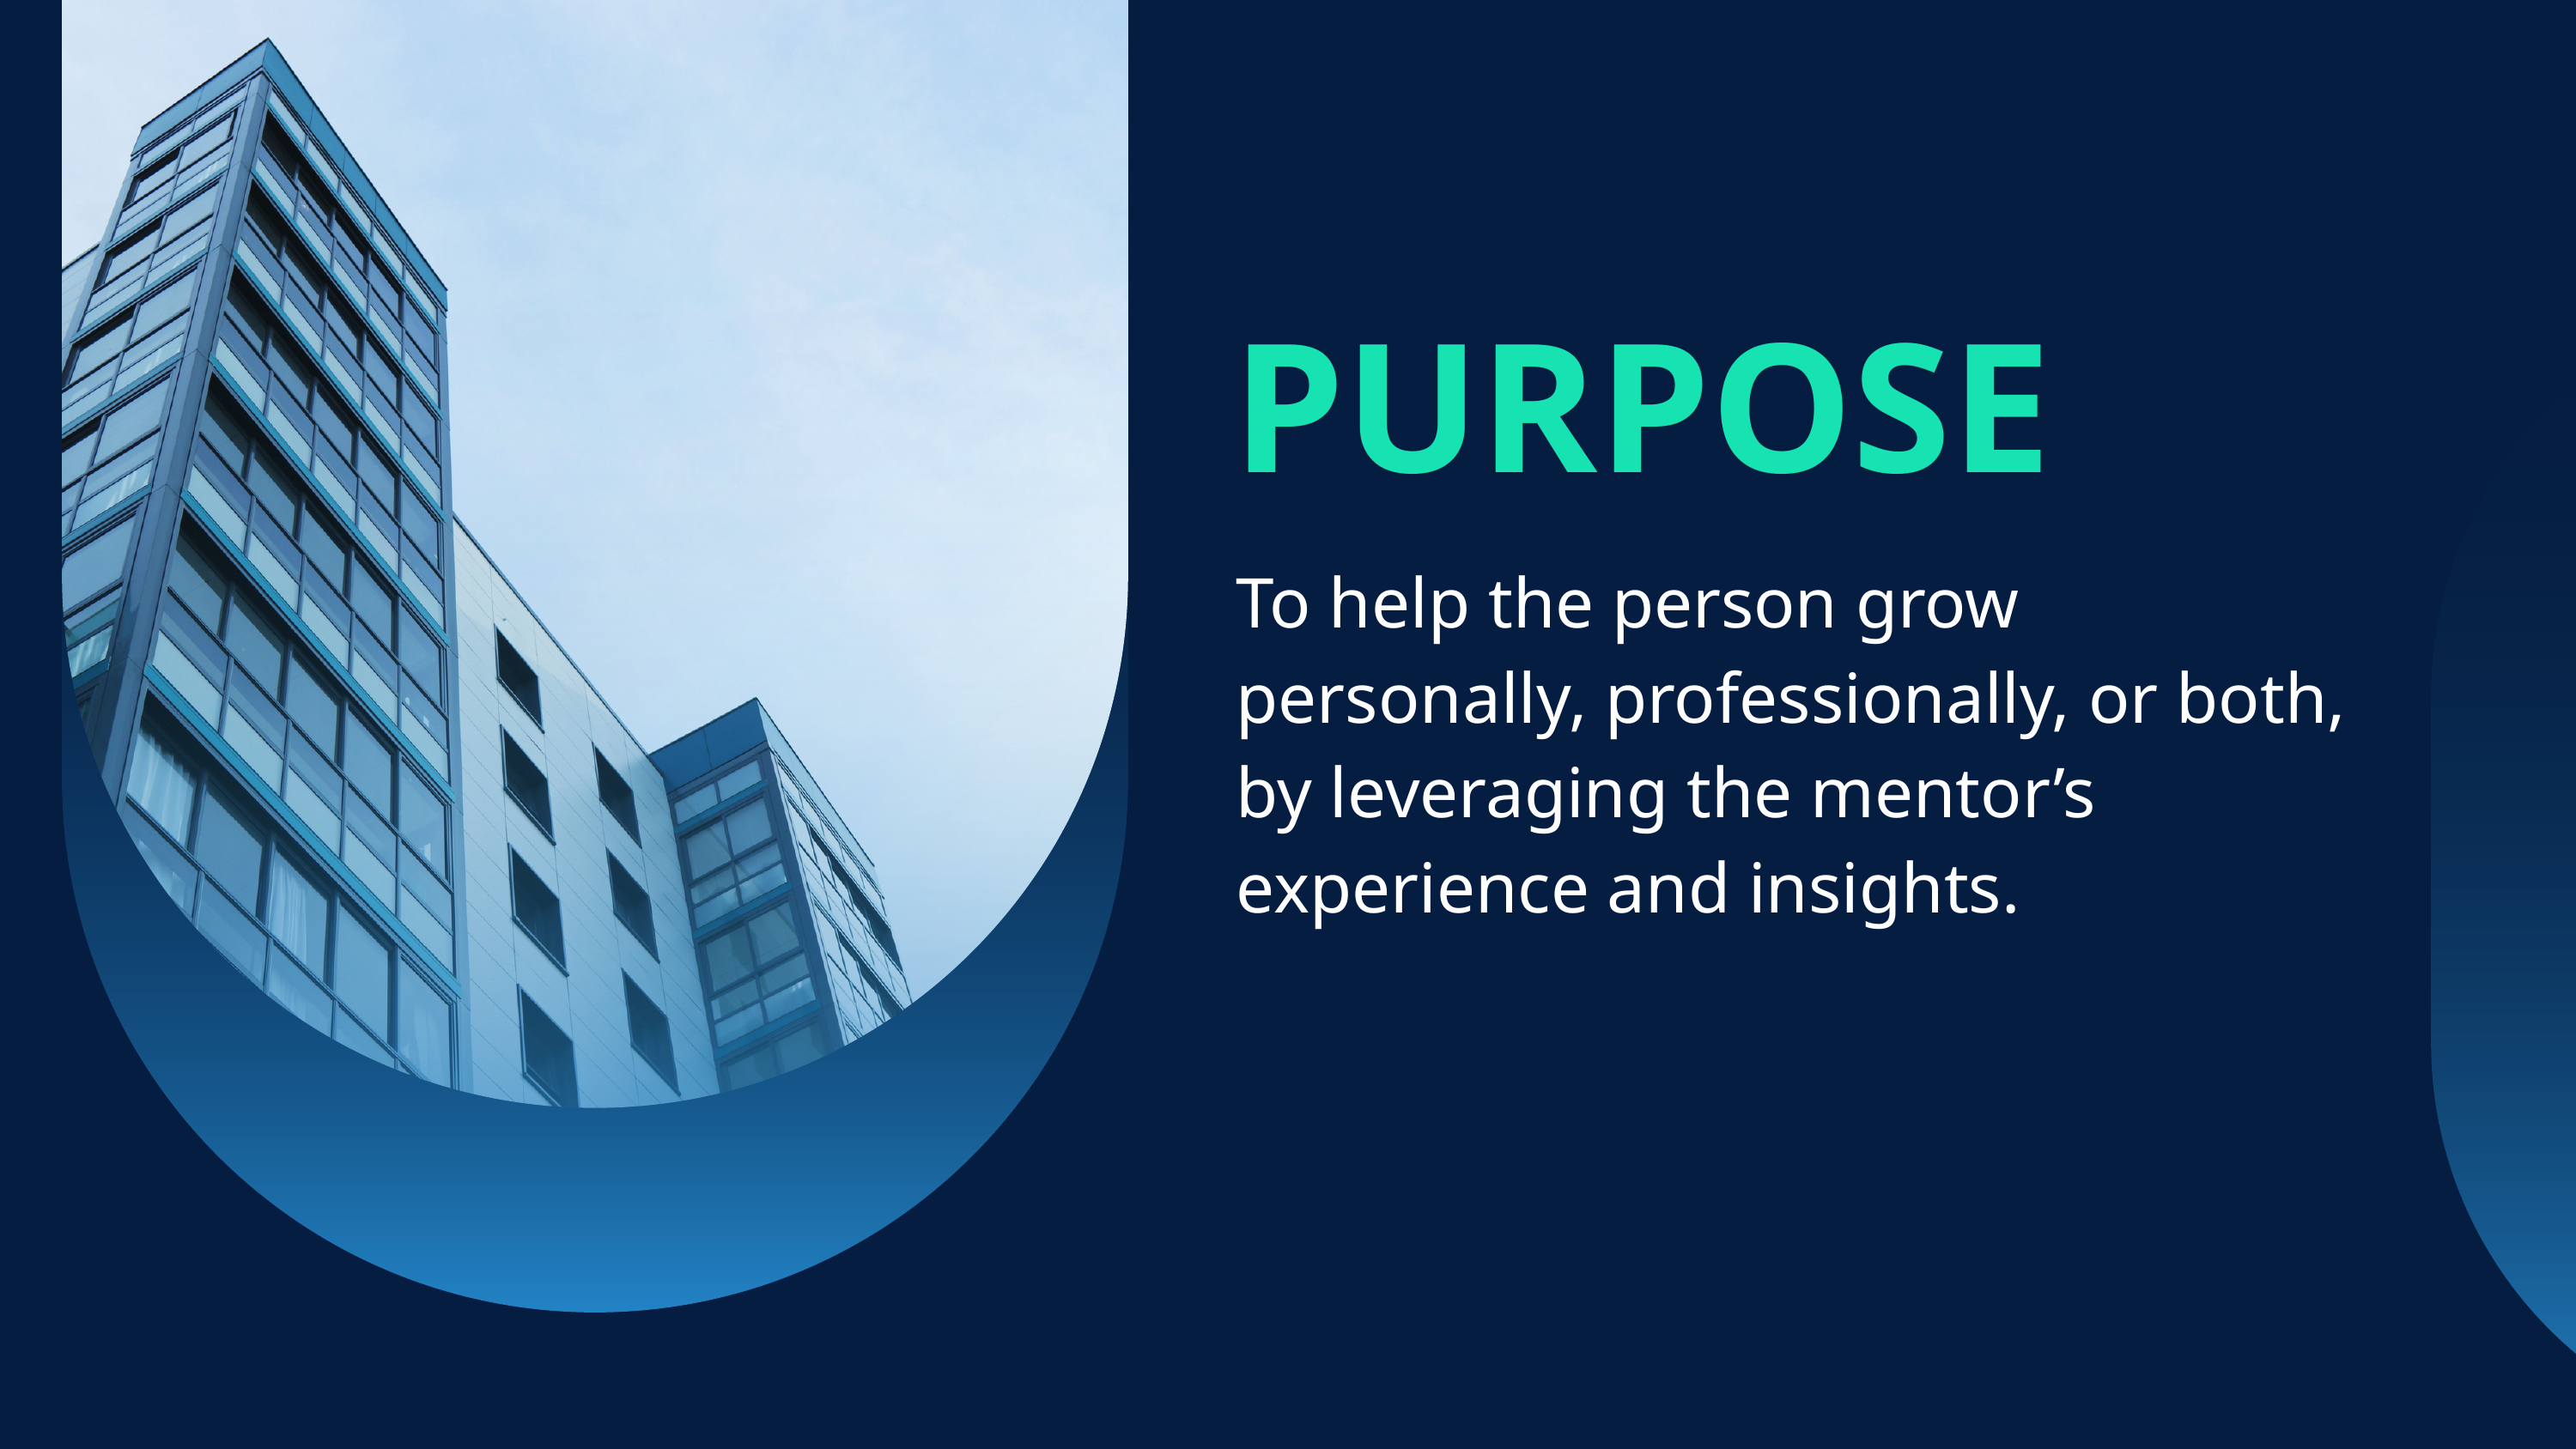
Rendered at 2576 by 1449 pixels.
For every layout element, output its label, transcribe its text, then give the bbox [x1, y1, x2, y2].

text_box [2430, 290, 2576, 1449]
text_box PURPOSE [1232, 294, 2261, 509]
text_box To help the person grow personally, professionally, or both, by leveraging the mentor’s experience and insights. [1236, 547, 2383, 927]
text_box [61, 0, 1129, 203]
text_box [61, 203, 1129, 1313]
